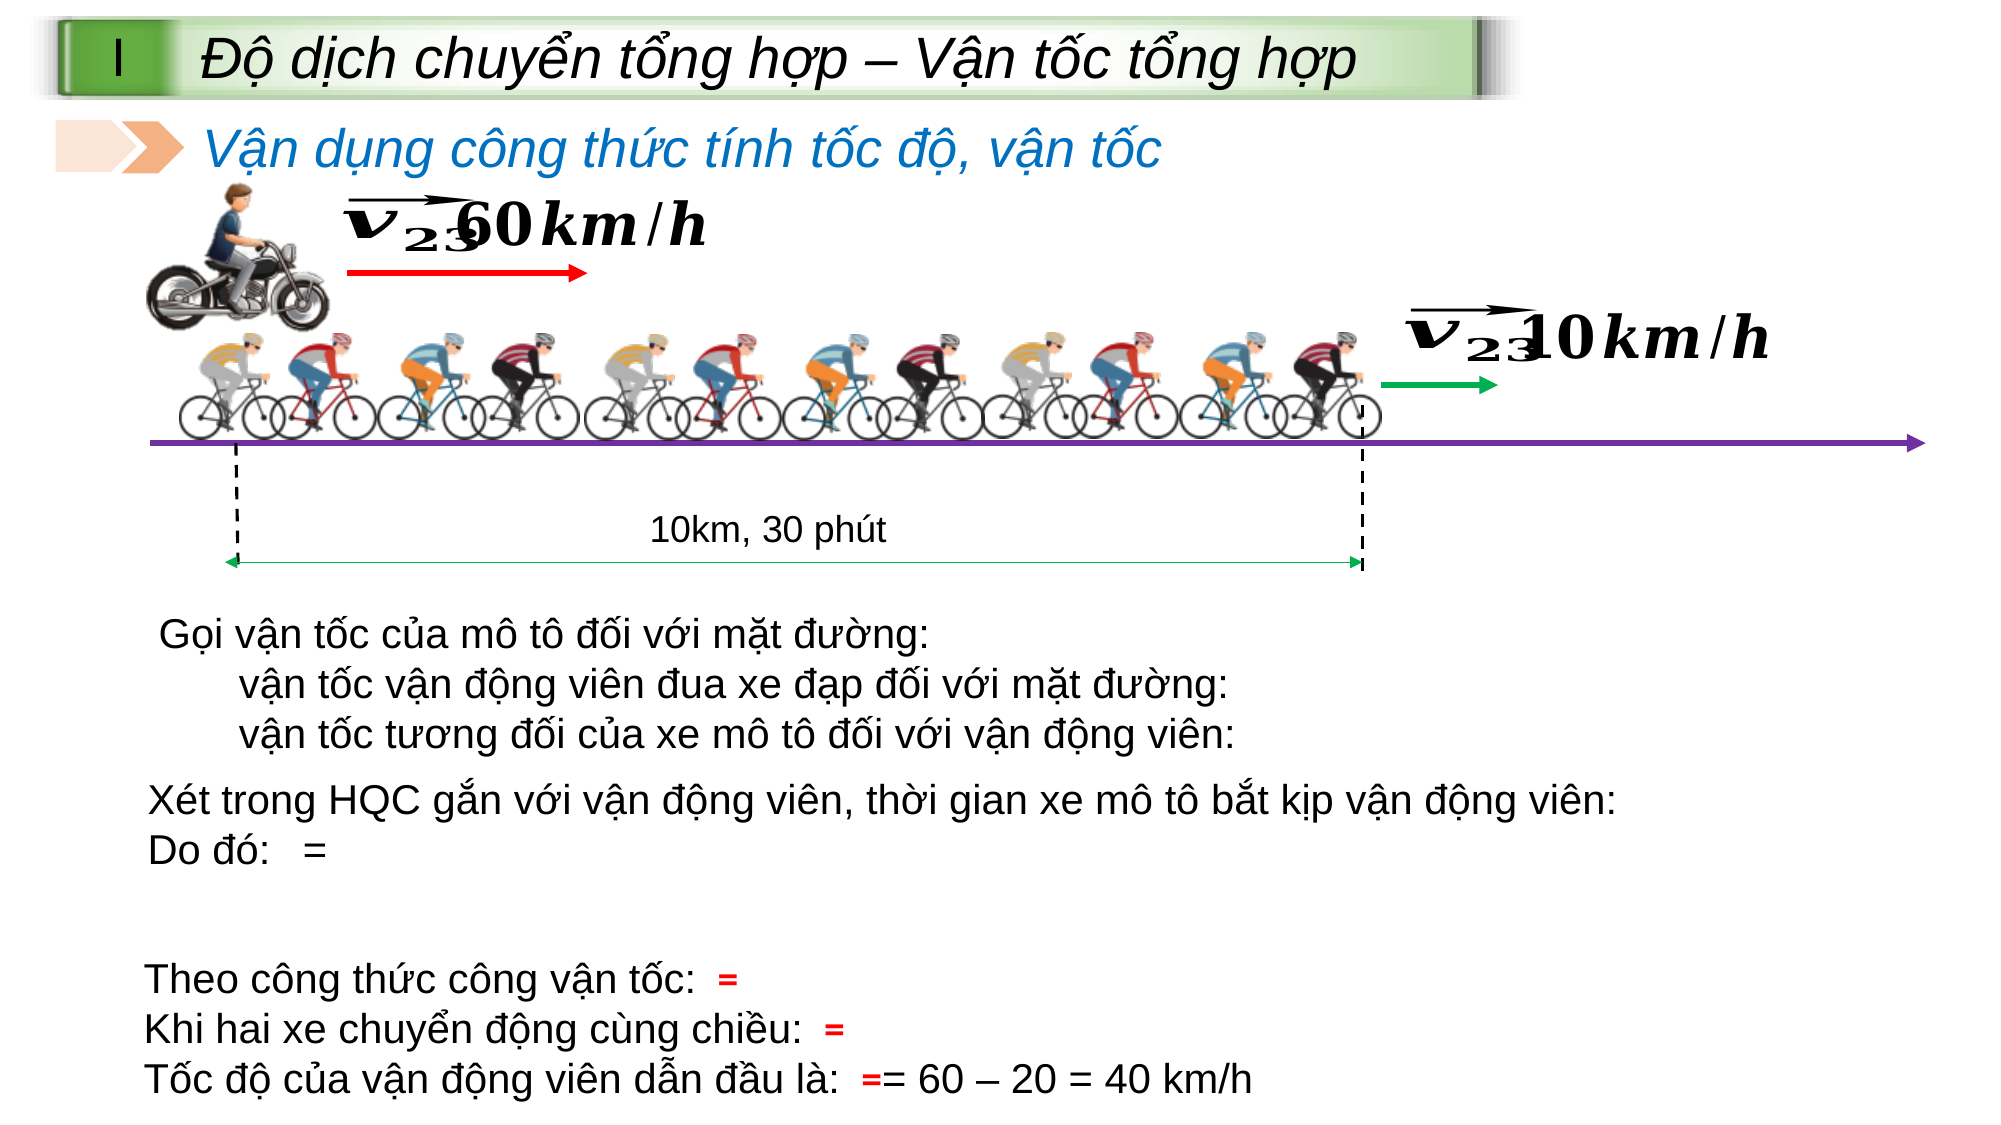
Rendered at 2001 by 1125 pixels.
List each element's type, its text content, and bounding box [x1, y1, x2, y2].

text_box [0, 10, 1525, 100]
text_box Vận dụng công thức tính tốc độ, vận tốc [187, 105, 1363, 186]
picture [142, 161, 580, 440]
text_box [55, 119, 185, 174]
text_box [235, 443, 239, 562]
picture [584, 332, 1382, 441]
text_box 10km, 30 phút [573, 494, 974, 558]
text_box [1381, 302, 1548, 386]
